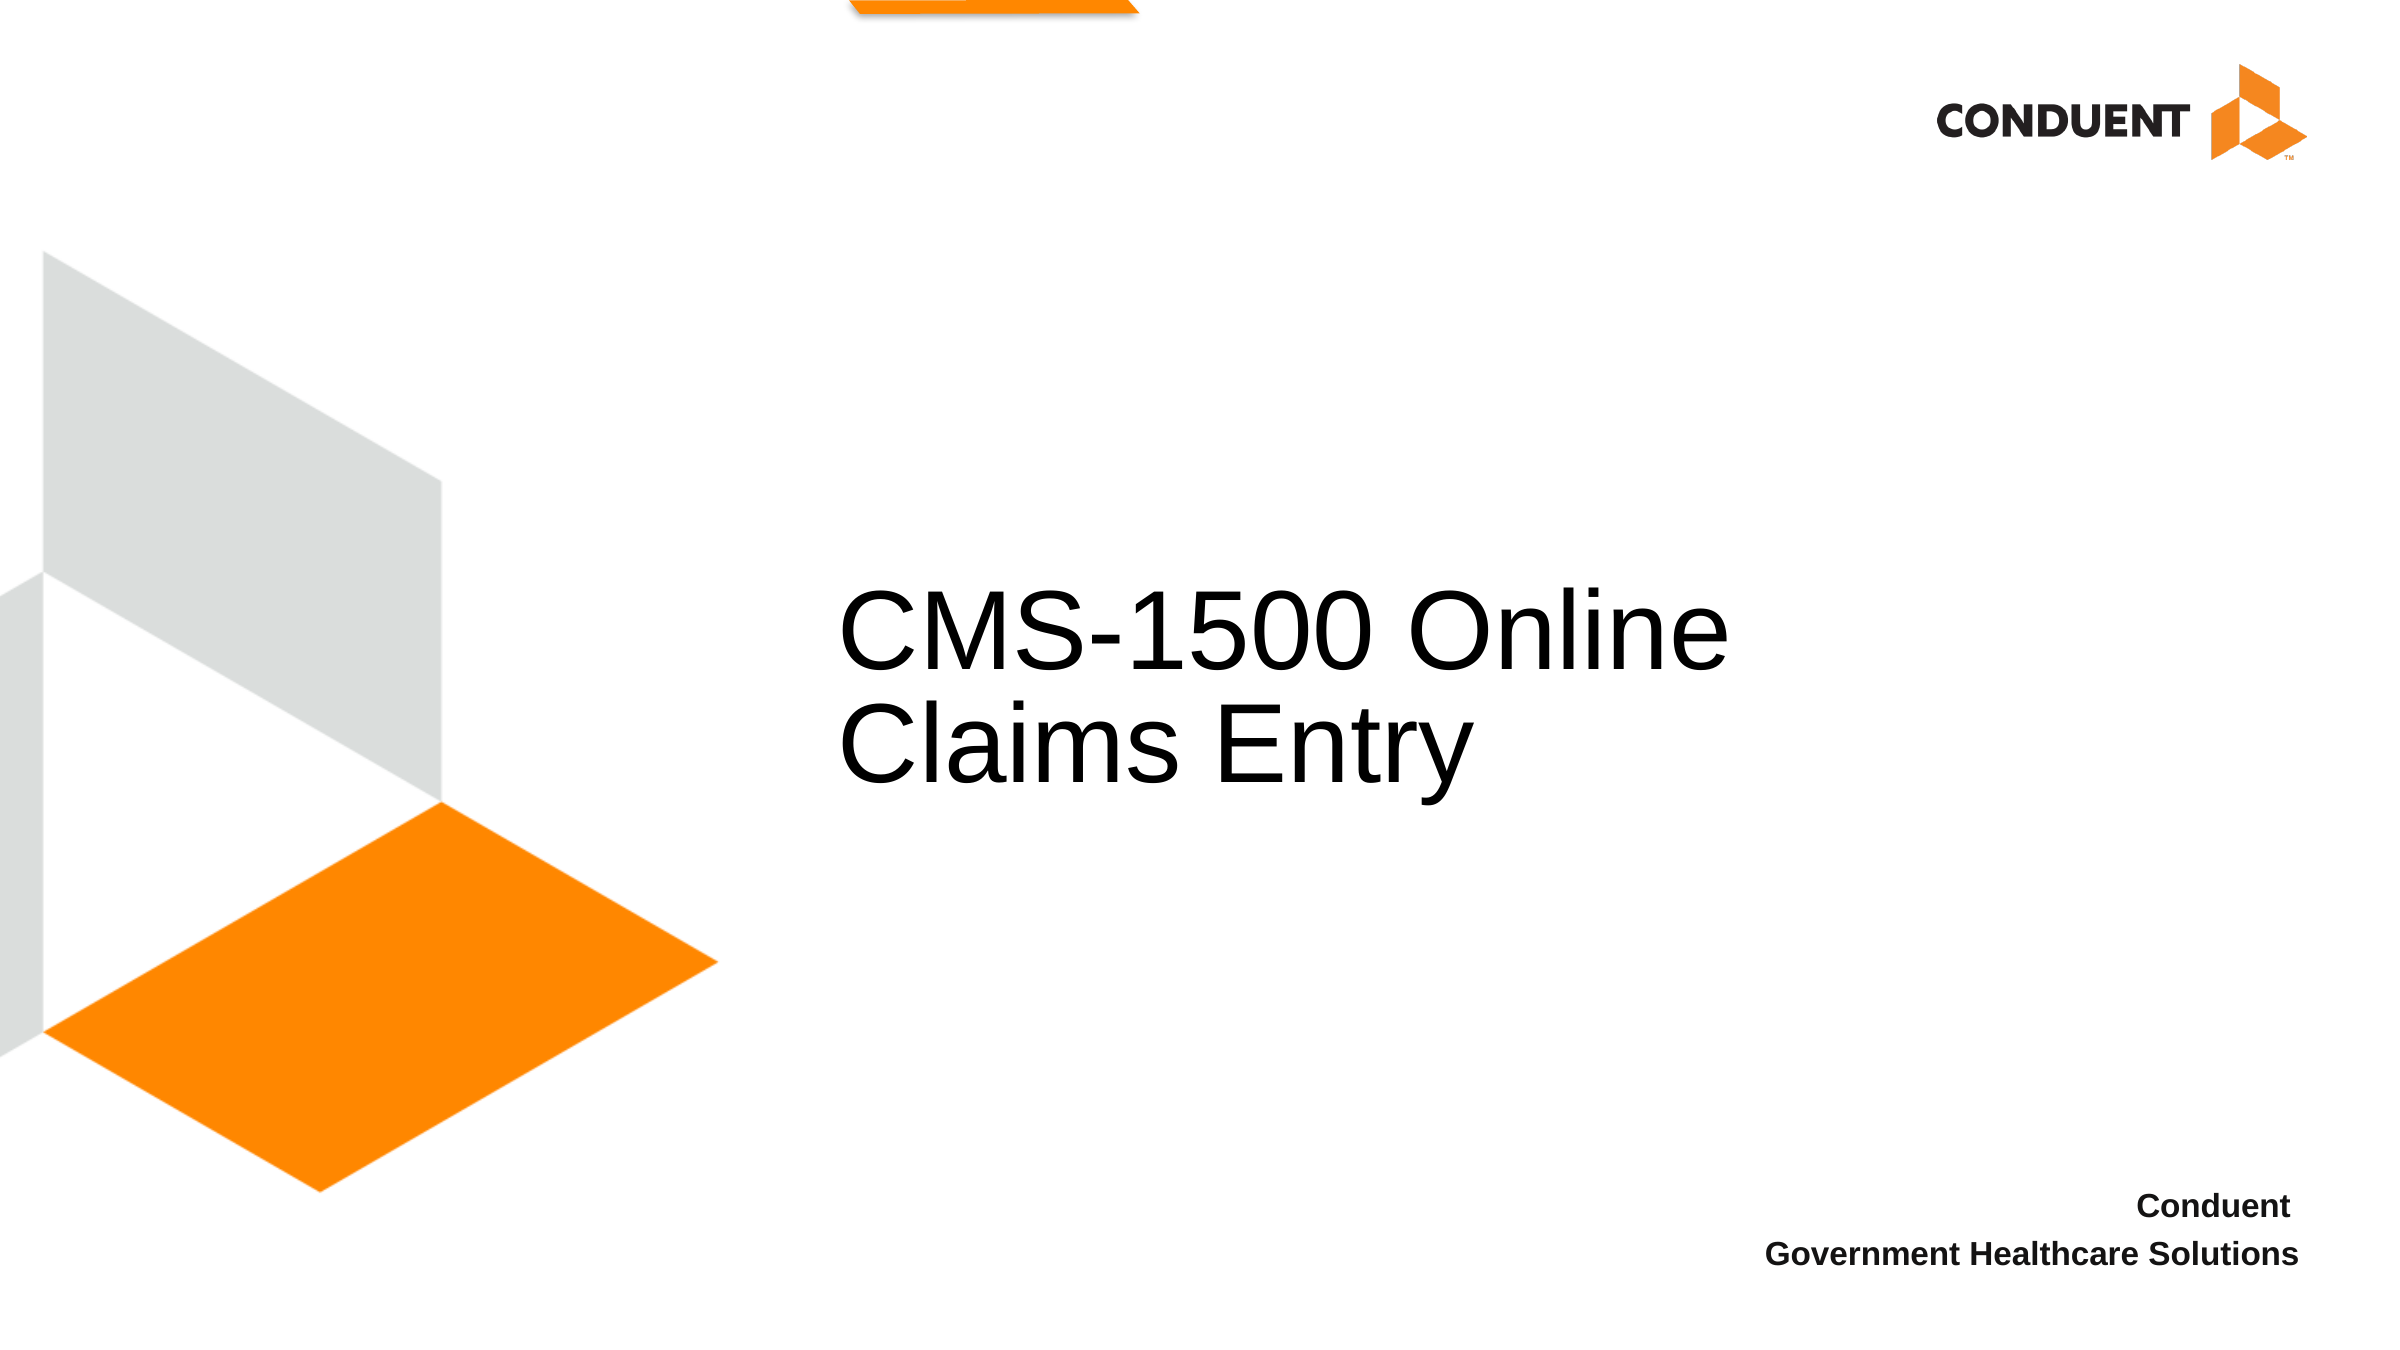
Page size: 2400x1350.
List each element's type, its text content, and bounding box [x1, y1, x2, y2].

list Conduent Government Healthcare Solutions [1412, 1176, 2316, 1296]
title CMS-1500 Online Claims Entry [822, 587, 1768, 813]
